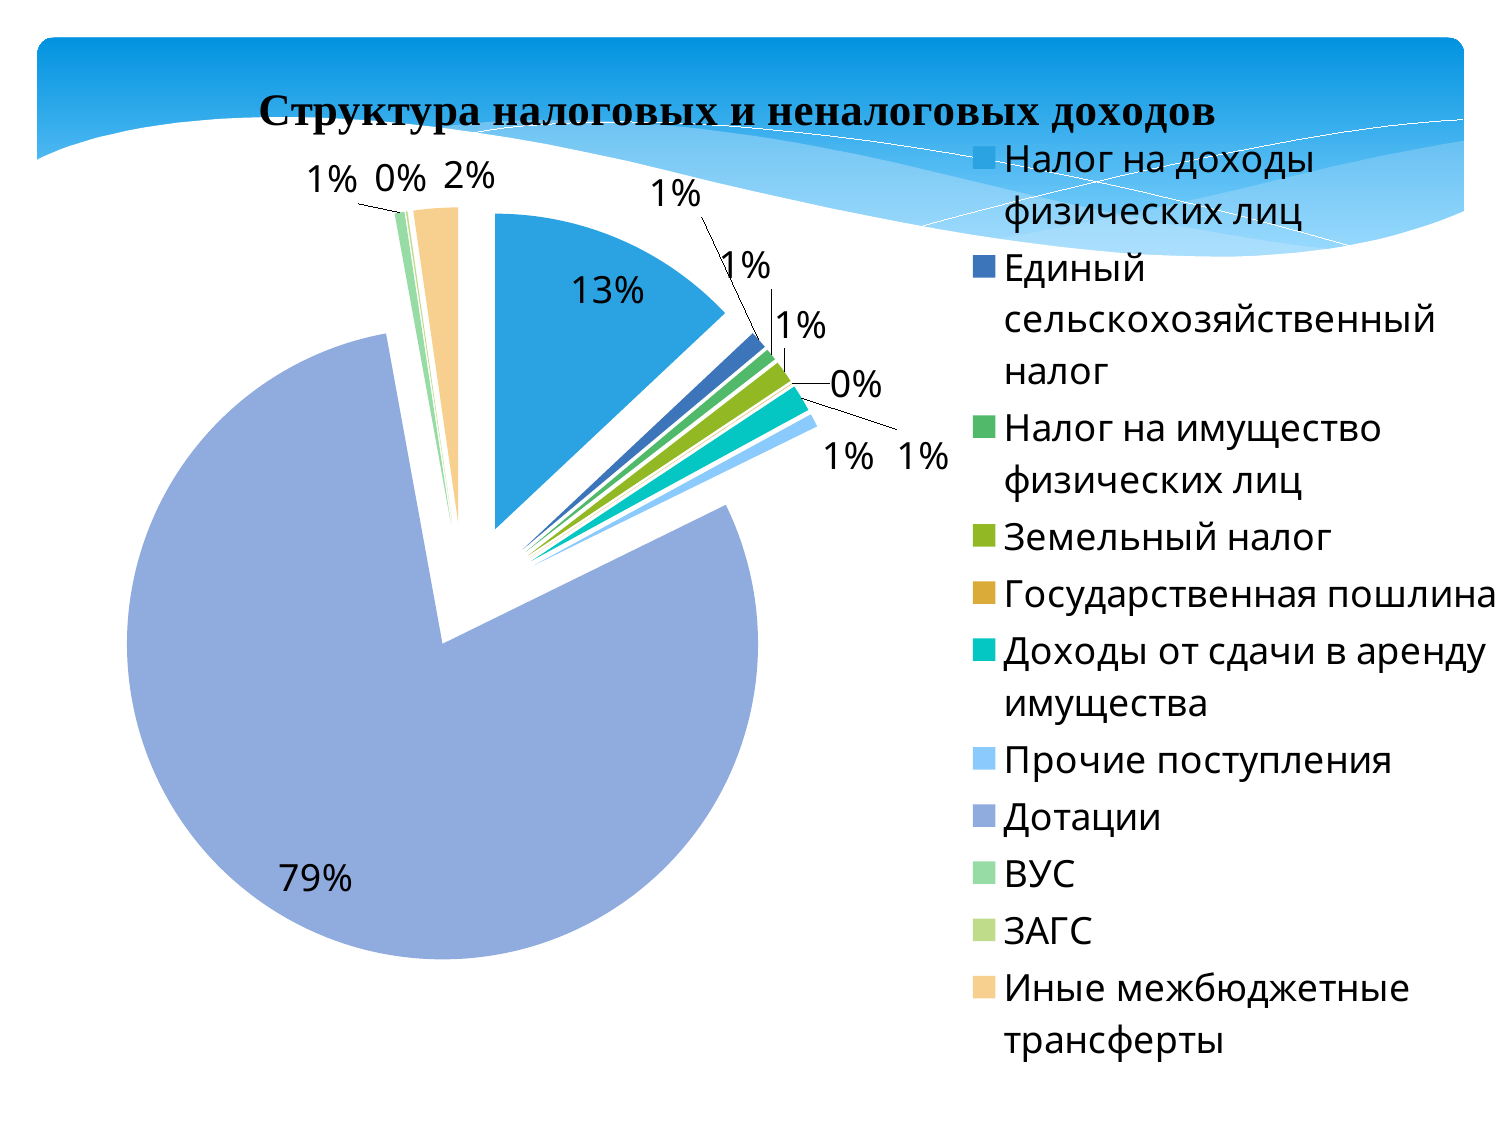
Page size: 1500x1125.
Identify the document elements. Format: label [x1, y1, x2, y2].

chart [0, 42, 1500, 1071]
